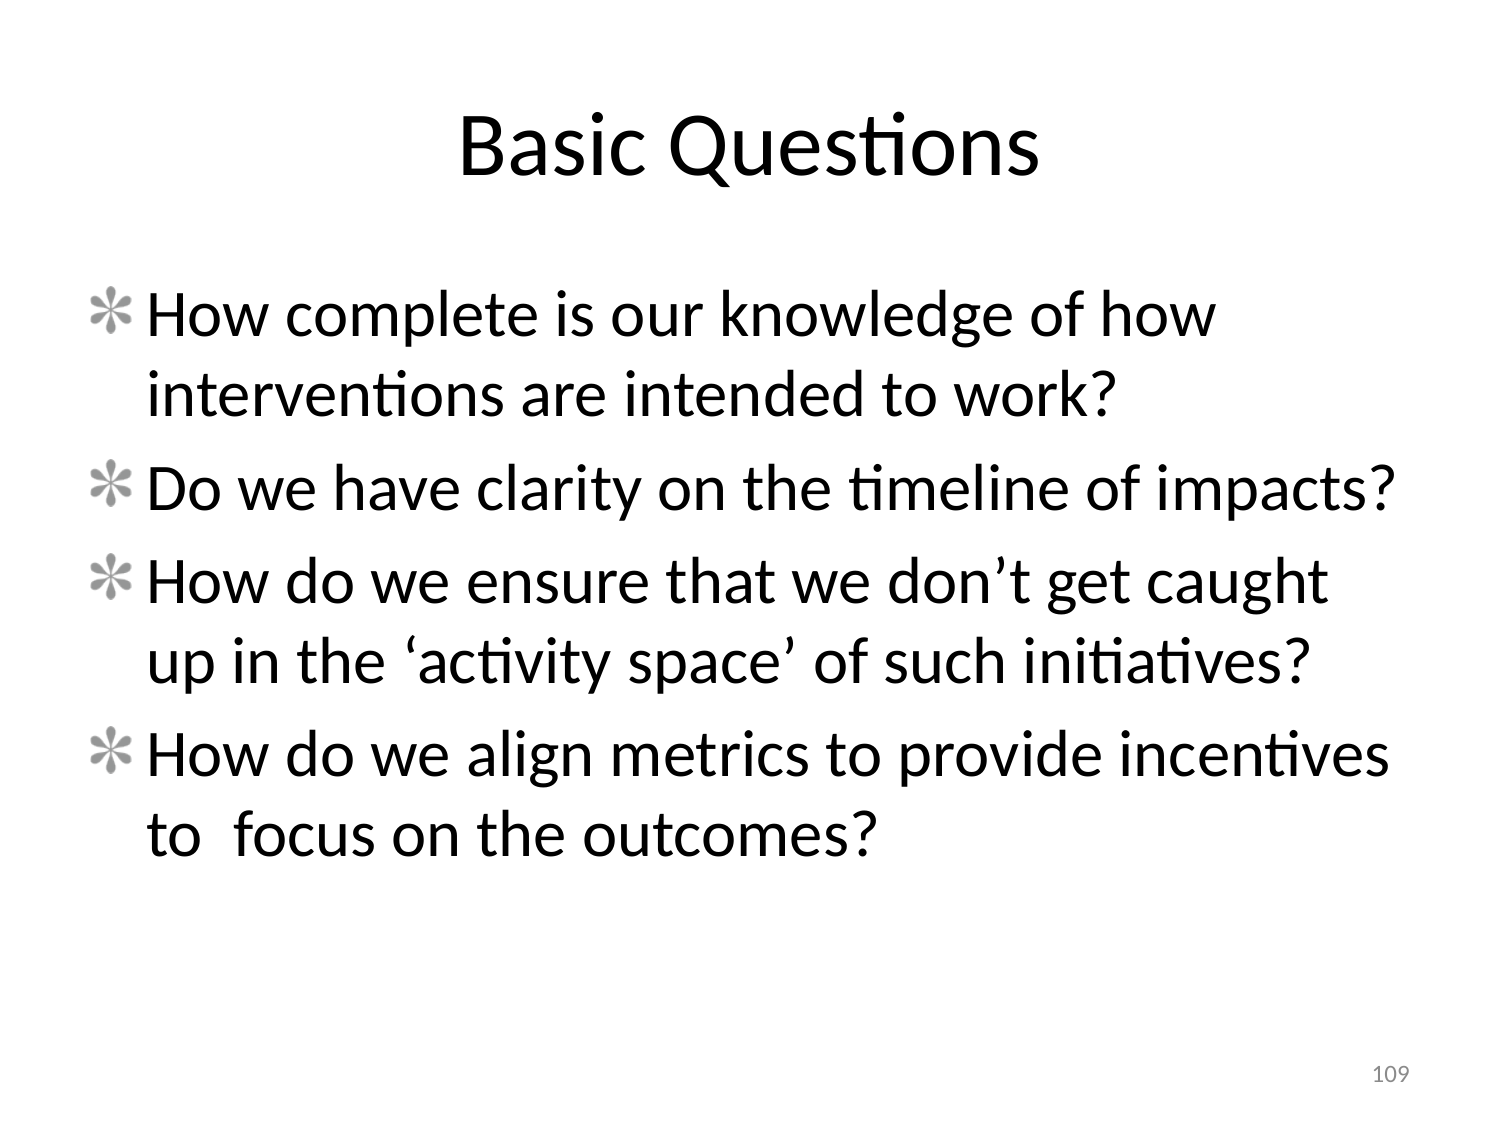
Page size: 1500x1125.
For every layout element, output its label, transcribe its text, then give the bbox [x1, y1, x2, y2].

picture [90, 726, 132, 774]
picture [90, 286, 132, 334]
title Basic Questions [75, 45, 1425, 233]
picture [90, 553, 132, 600]
picture [90, 459, 132, 507]
list How complete is our knowledge of how interventions are intended to work? Do we have clarity on the timeline of impacts? How do we ensure that we don’t get caught up in the ‘activity space’ of such initiatives? How do we align metrics to provide incentives to focus on the outcomes? [75, 262, 1425, 1005]
slide_number 109 [1074, 1042, 1425, 1103]
